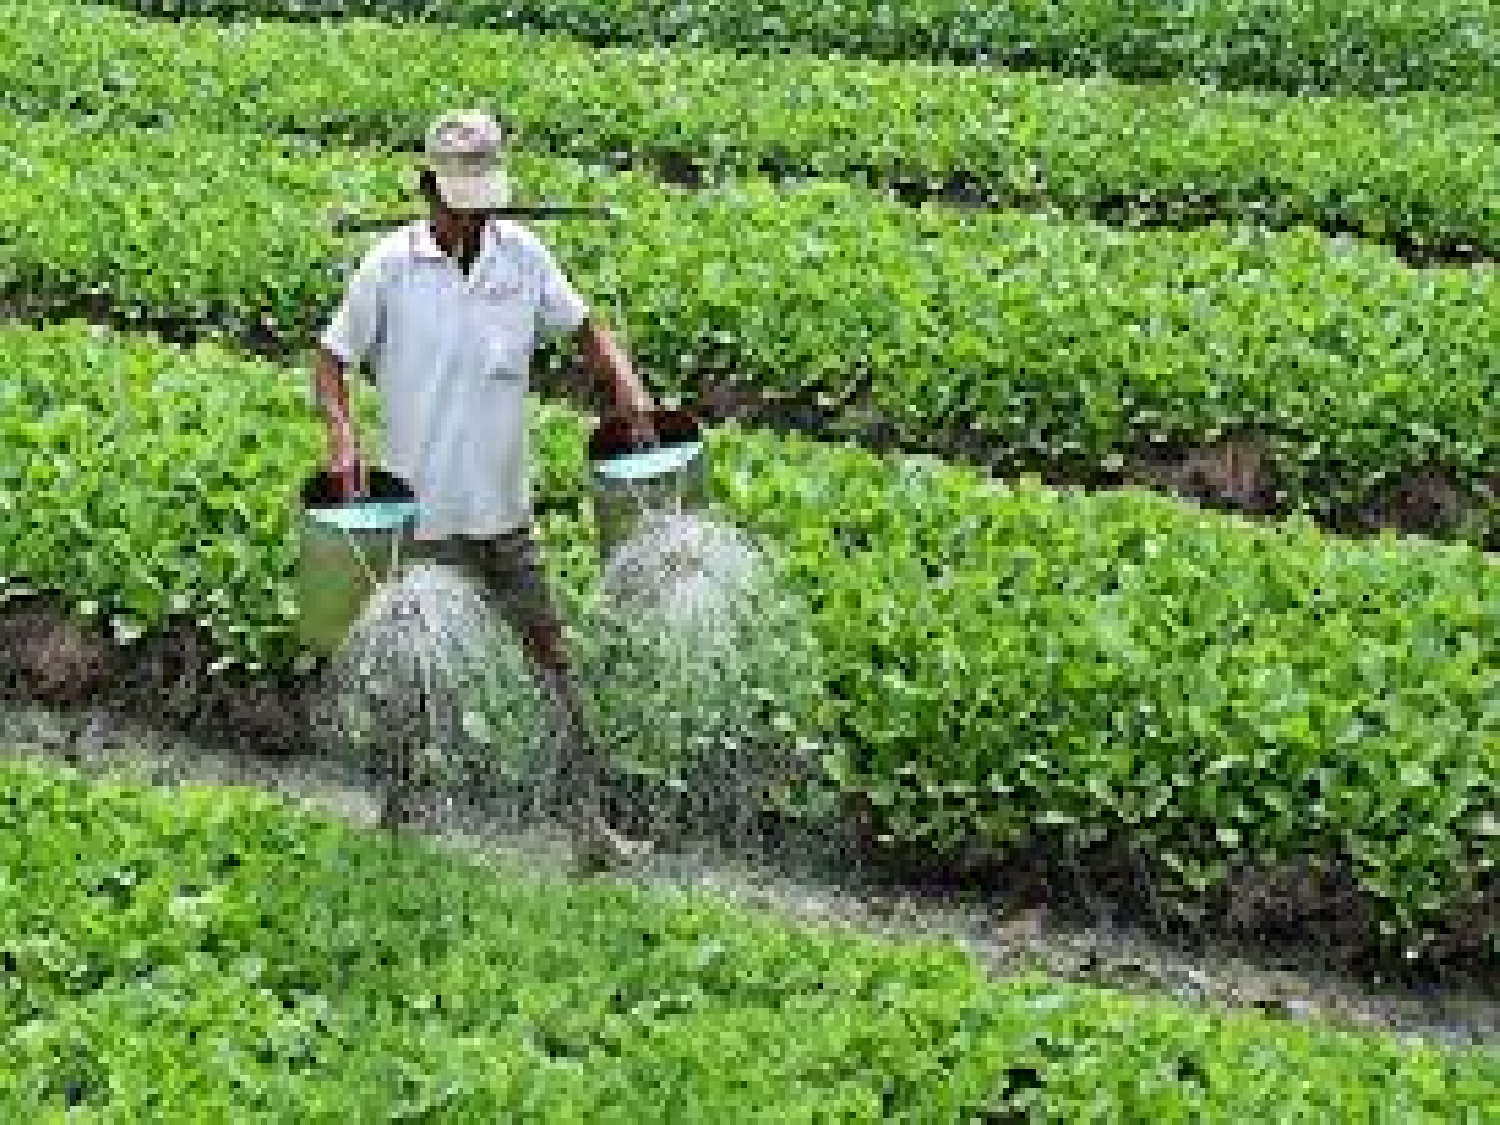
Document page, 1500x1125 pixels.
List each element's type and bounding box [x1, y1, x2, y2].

list [0, 0, 1500, 1125]
